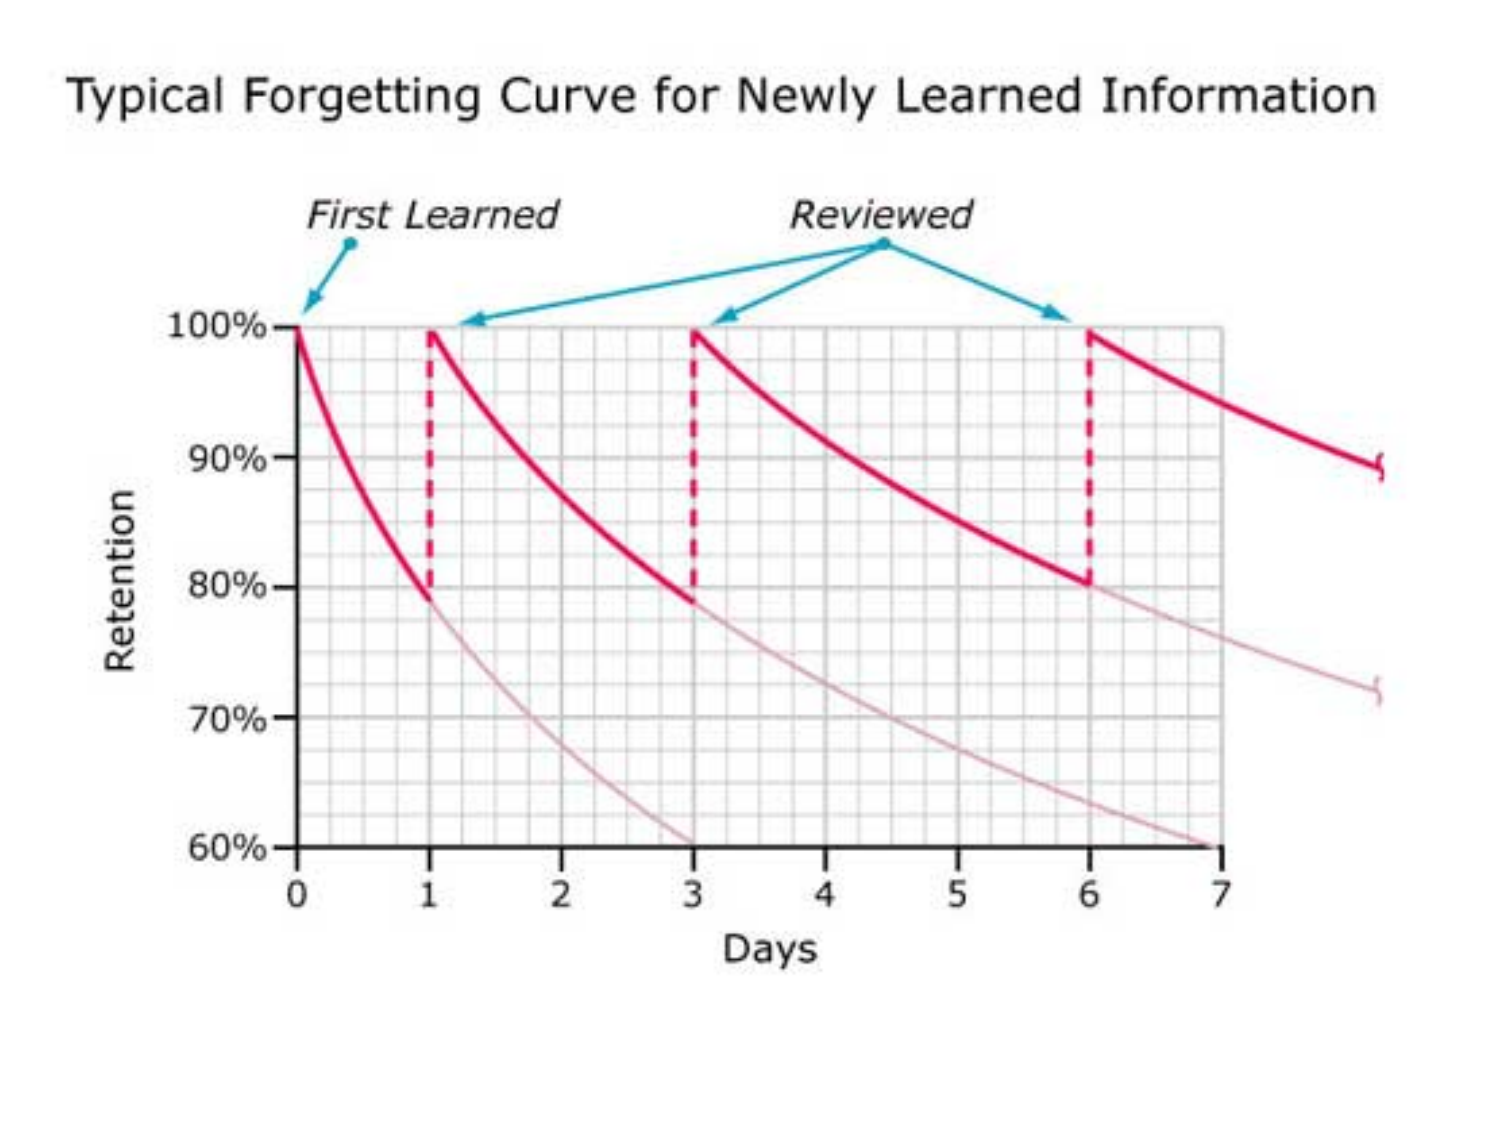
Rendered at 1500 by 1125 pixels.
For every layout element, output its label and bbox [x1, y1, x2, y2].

picture [24, 24, 1429, 1013]
